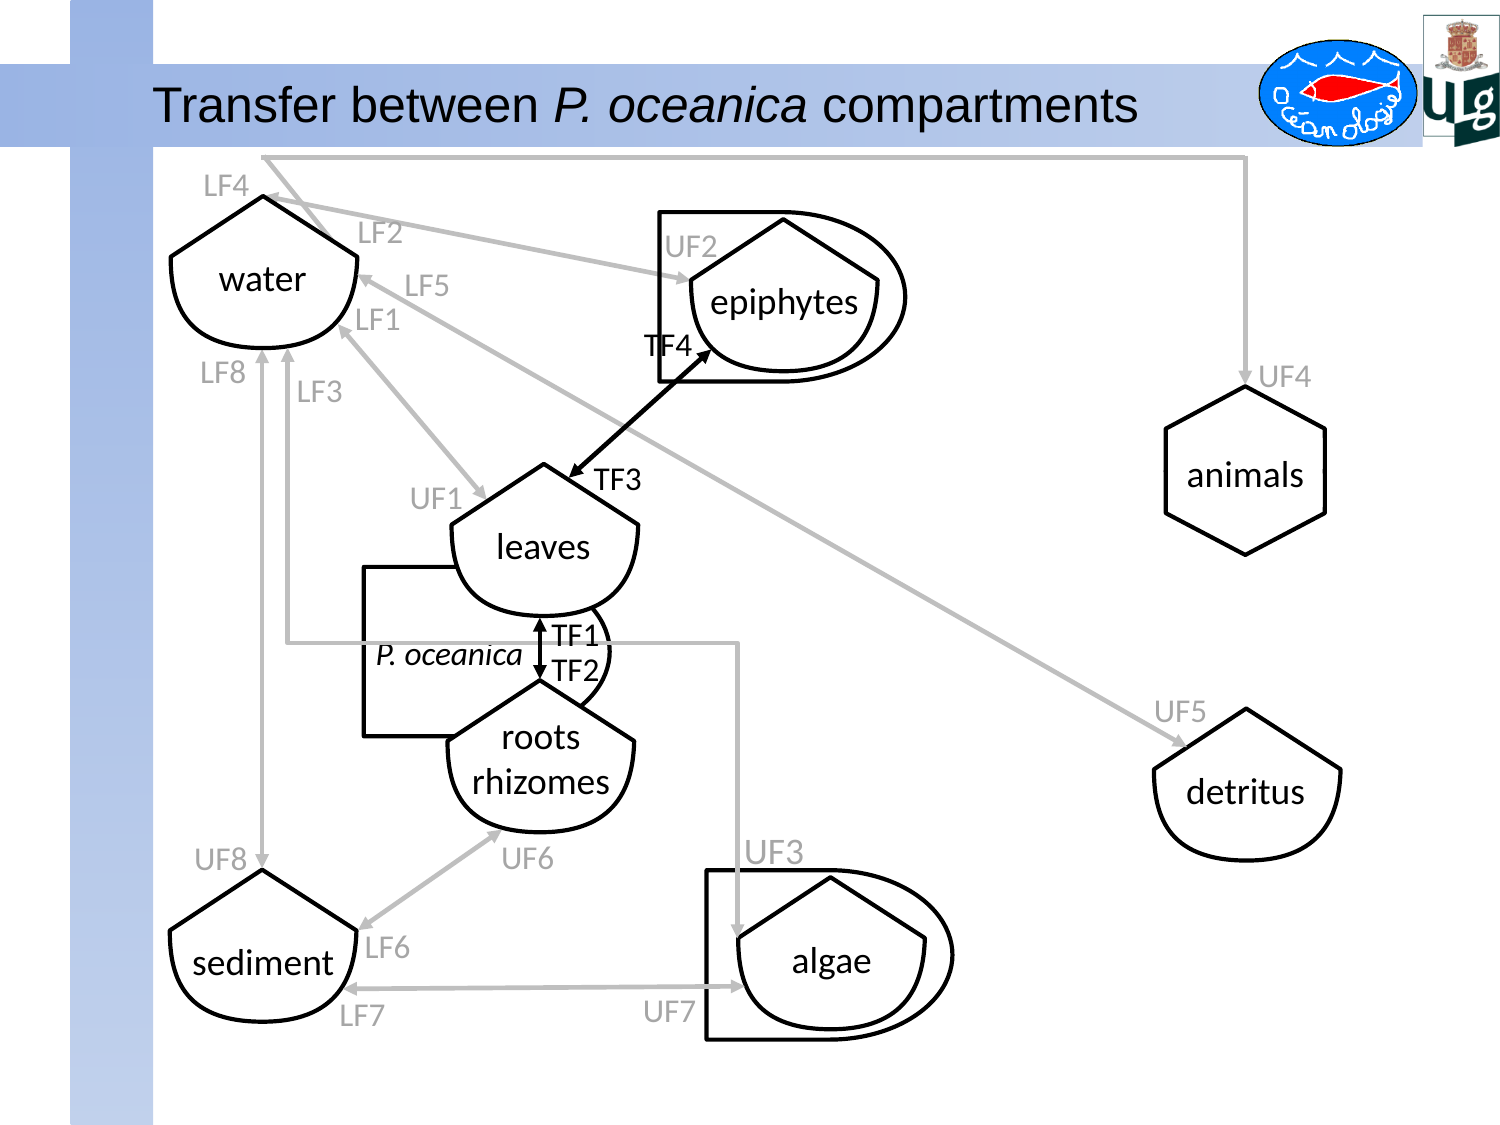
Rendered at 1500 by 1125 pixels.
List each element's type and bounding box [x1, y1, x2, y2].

text_box [342, 986, 746, 990]
text_box [1257, 14, 1500, 147]
text_box [1153, 708, 1341, 861]
text_box [170, 195, 358, 349]
text_box [217, 417, 809, 869]
text_box [737, 876, 926, 1030]
text_box [356, 274, 1188, 748]
text_box [690, 218, 878, 272]
text_box [0, 0, 1500, 1125]
text_box [568, 349, 712, 478]
text_box [1193, 385, 1326, 556]
text_box [337, 393, 351, 416]
text_box [169, 869, 357, 1022]
text_box [261, 357, 351, 385]
text_box [357, 829, 503, 931]
text_box [261, 155, 1246, 384]
